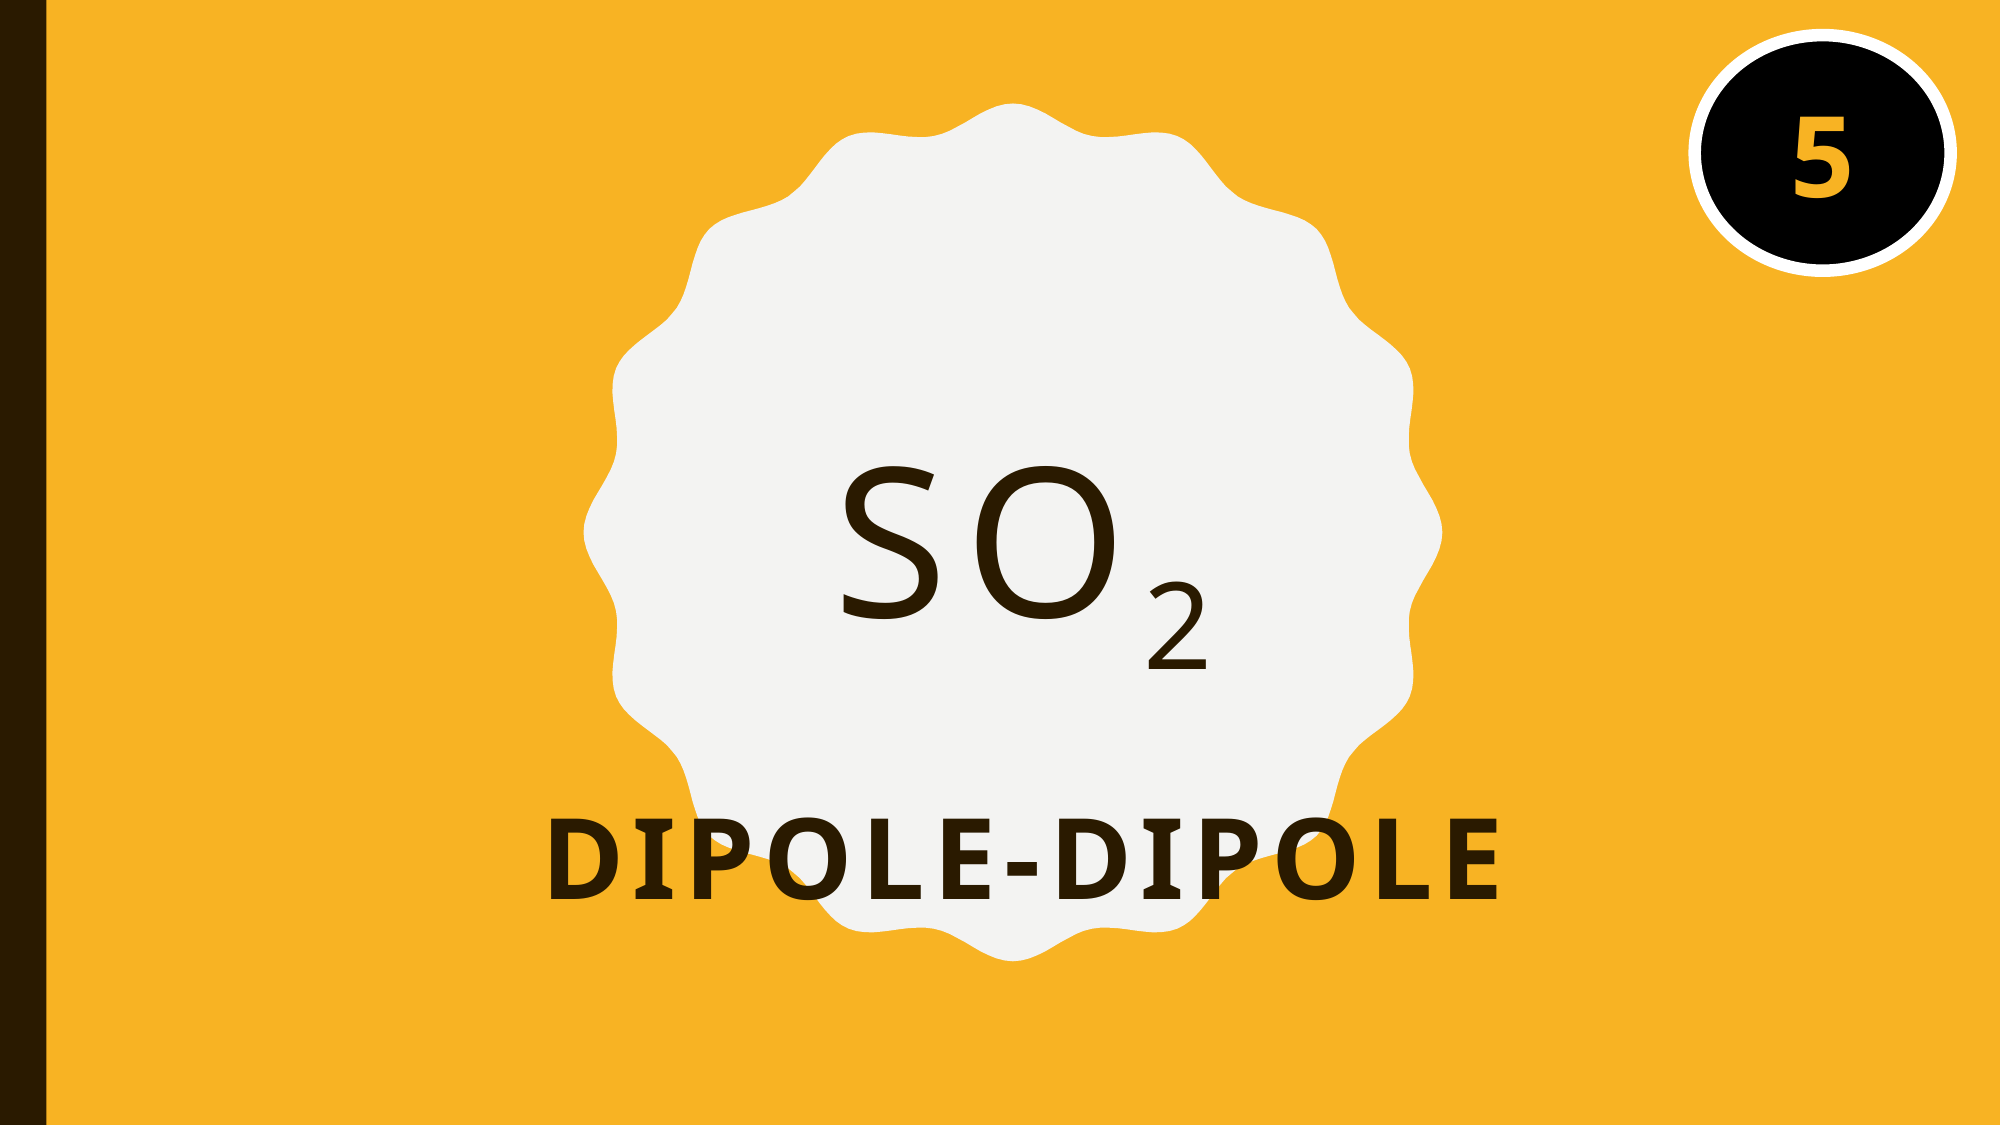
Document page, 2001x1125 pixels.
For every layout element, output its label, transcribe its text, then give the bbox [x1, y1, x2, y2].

text_box Dipole-dipole [363, 779, 1684, 902]
text_box 5 [1693, 34, 1952, 272]
title SO2 [176, 180, 1870, 902]
